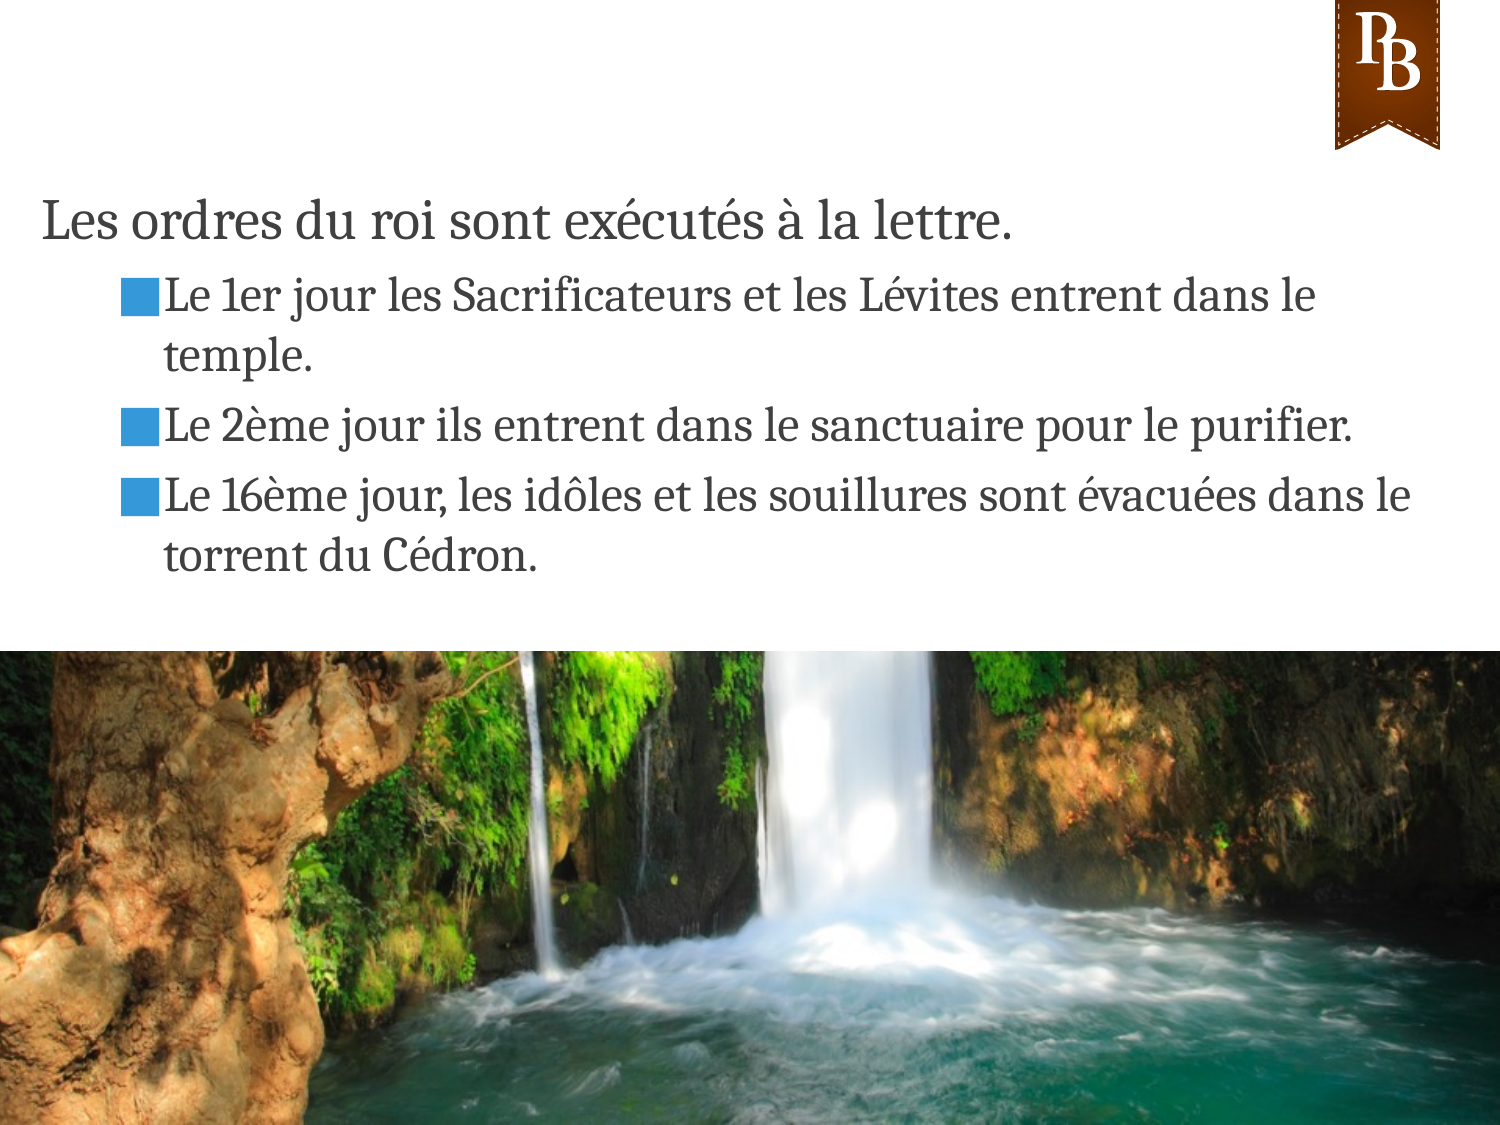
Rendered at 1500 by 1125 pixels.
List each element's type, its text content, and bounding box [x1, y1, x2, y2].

list Les ordres du roi sont exécutés à la lettre. Le 1er jour les Sacrificateurs et les Lévites entrent dans le temple. Le 2ème jour ils entrent dans le sanctuaire pour le purifier. Le 16ème jour, les idôles et les souillures sont évacuées dans le torrent du Cédron. [26, 173, 1468, 650]
picture [0, 651, 1500, 1125]
picture [1335, 0, 1440, 150]
